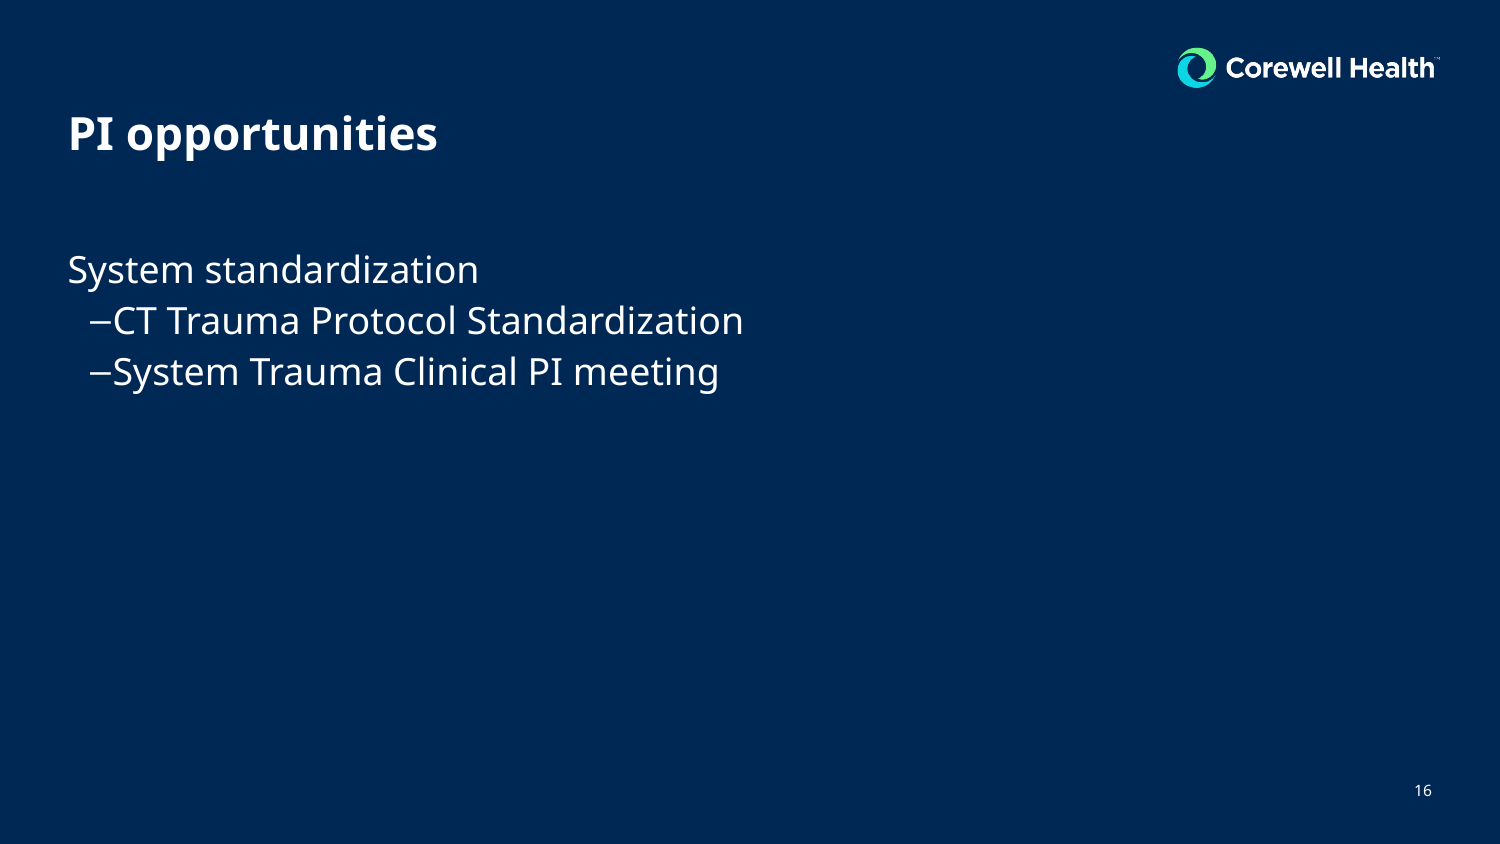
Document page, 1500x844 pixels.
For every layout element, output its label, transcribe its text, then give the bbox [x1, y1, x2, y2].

slide_number 16 [1387, 780, 1433, 803]
list System standardization CT Trauma Protocol Standardization System Trauma Clinical PI meeting [67, 245, 1080, 779]
title PI opportunities [67, 105, 1433, 210]
